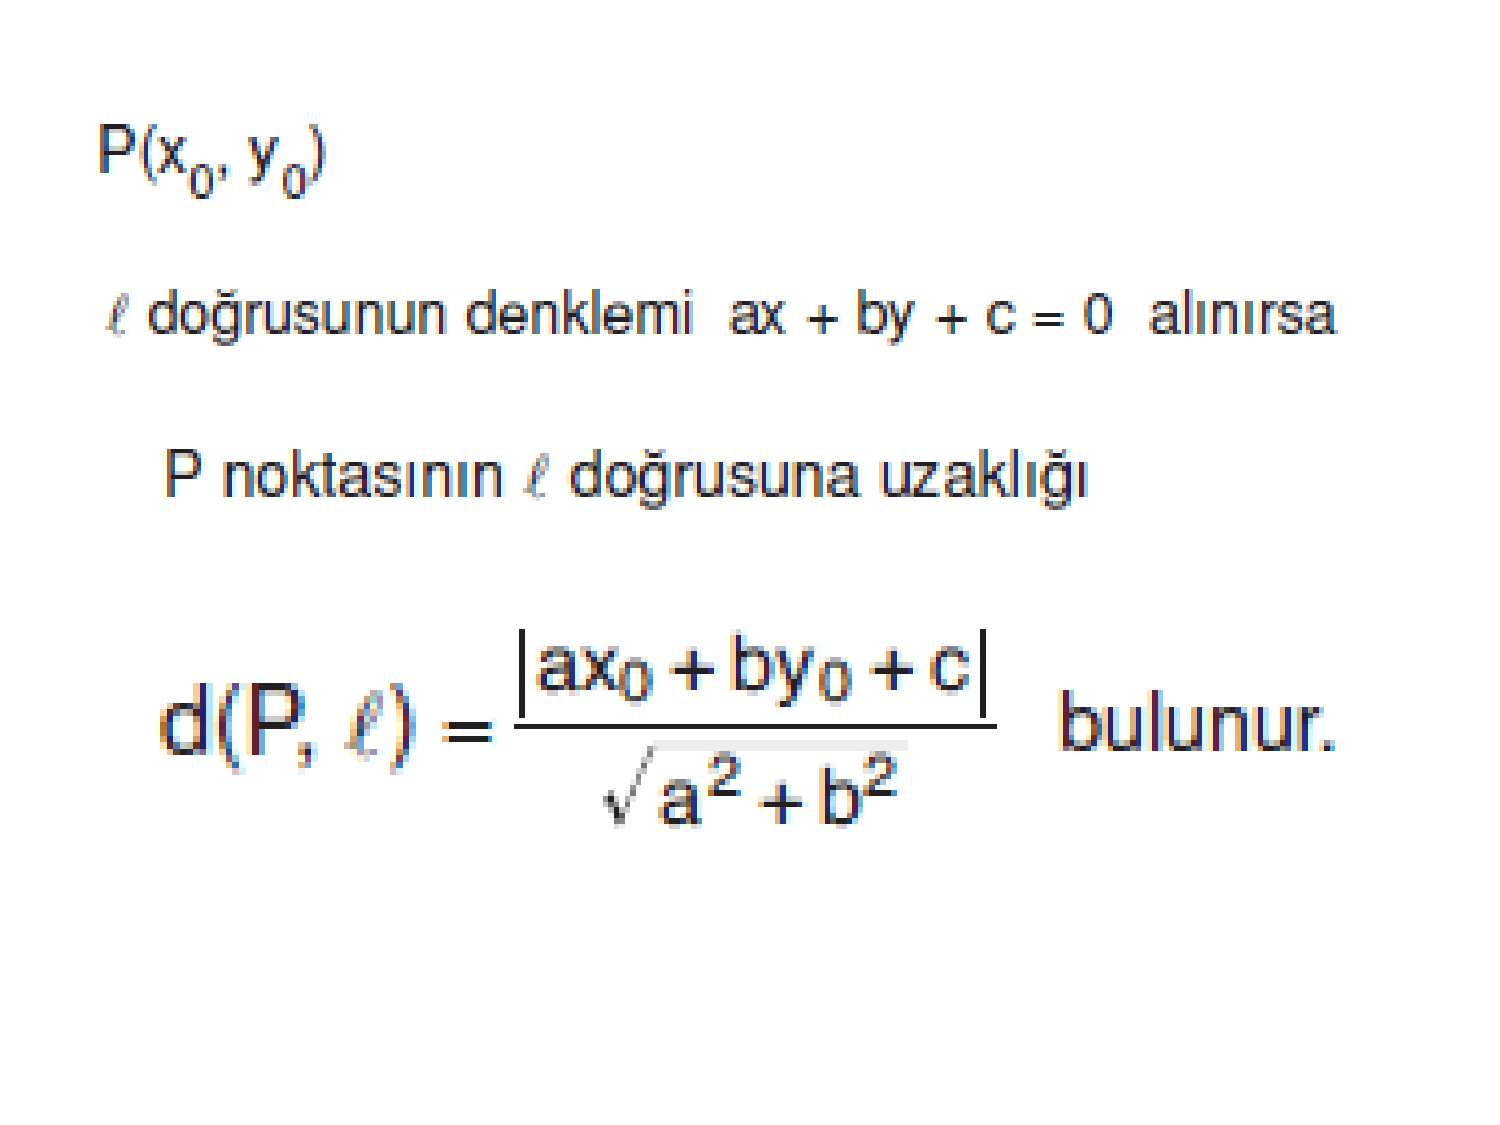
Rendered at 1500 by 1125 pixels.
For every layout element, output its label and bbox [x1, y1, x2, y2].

picture [70, 81, 341, 231]
picture [128, 409, 1145, 528]
picture [128, 573, 1398, 891]
picture [93, 257, 1387, 387]
